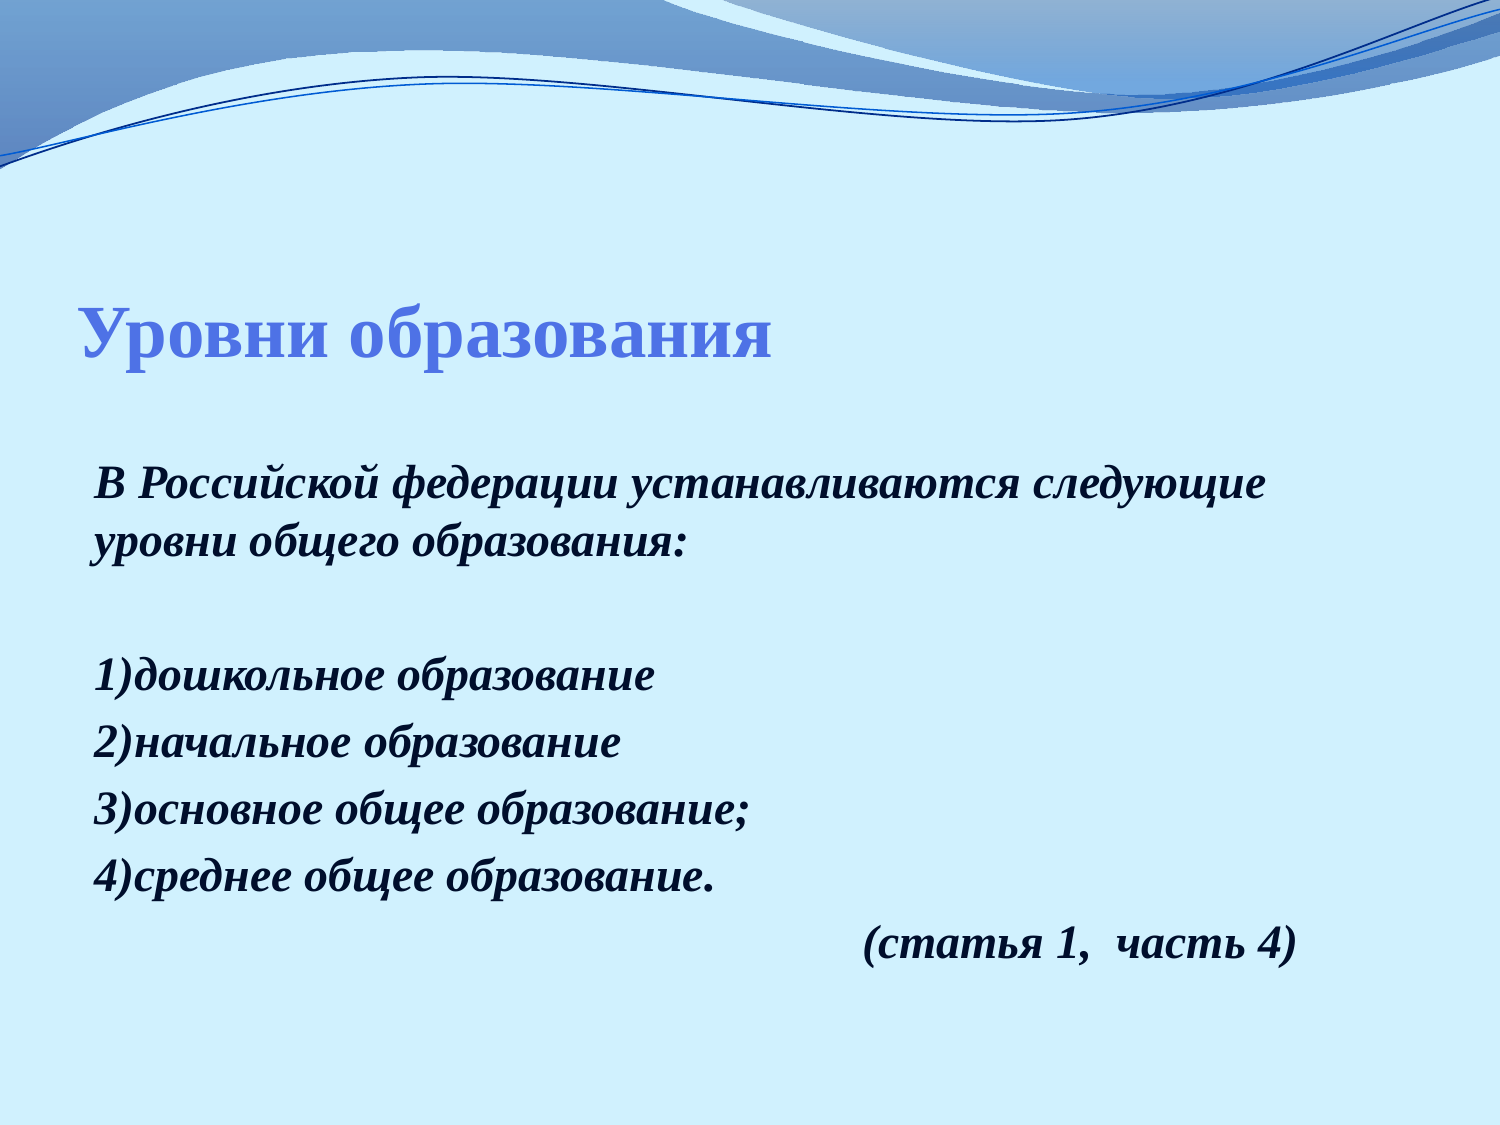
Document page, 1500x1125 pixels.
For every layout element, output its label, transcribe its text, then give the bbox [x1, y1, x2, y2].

title Уровни образования [76, 149, 1352, 373]
list В Российской федерации устанавливаются следующие уровни общего образования: 1)дошкольное образование 2)начальное образование 3)основное общее образование; 4)среднее общее образование. (статья 1, часть 4) [86, 443, 1362, 988]
